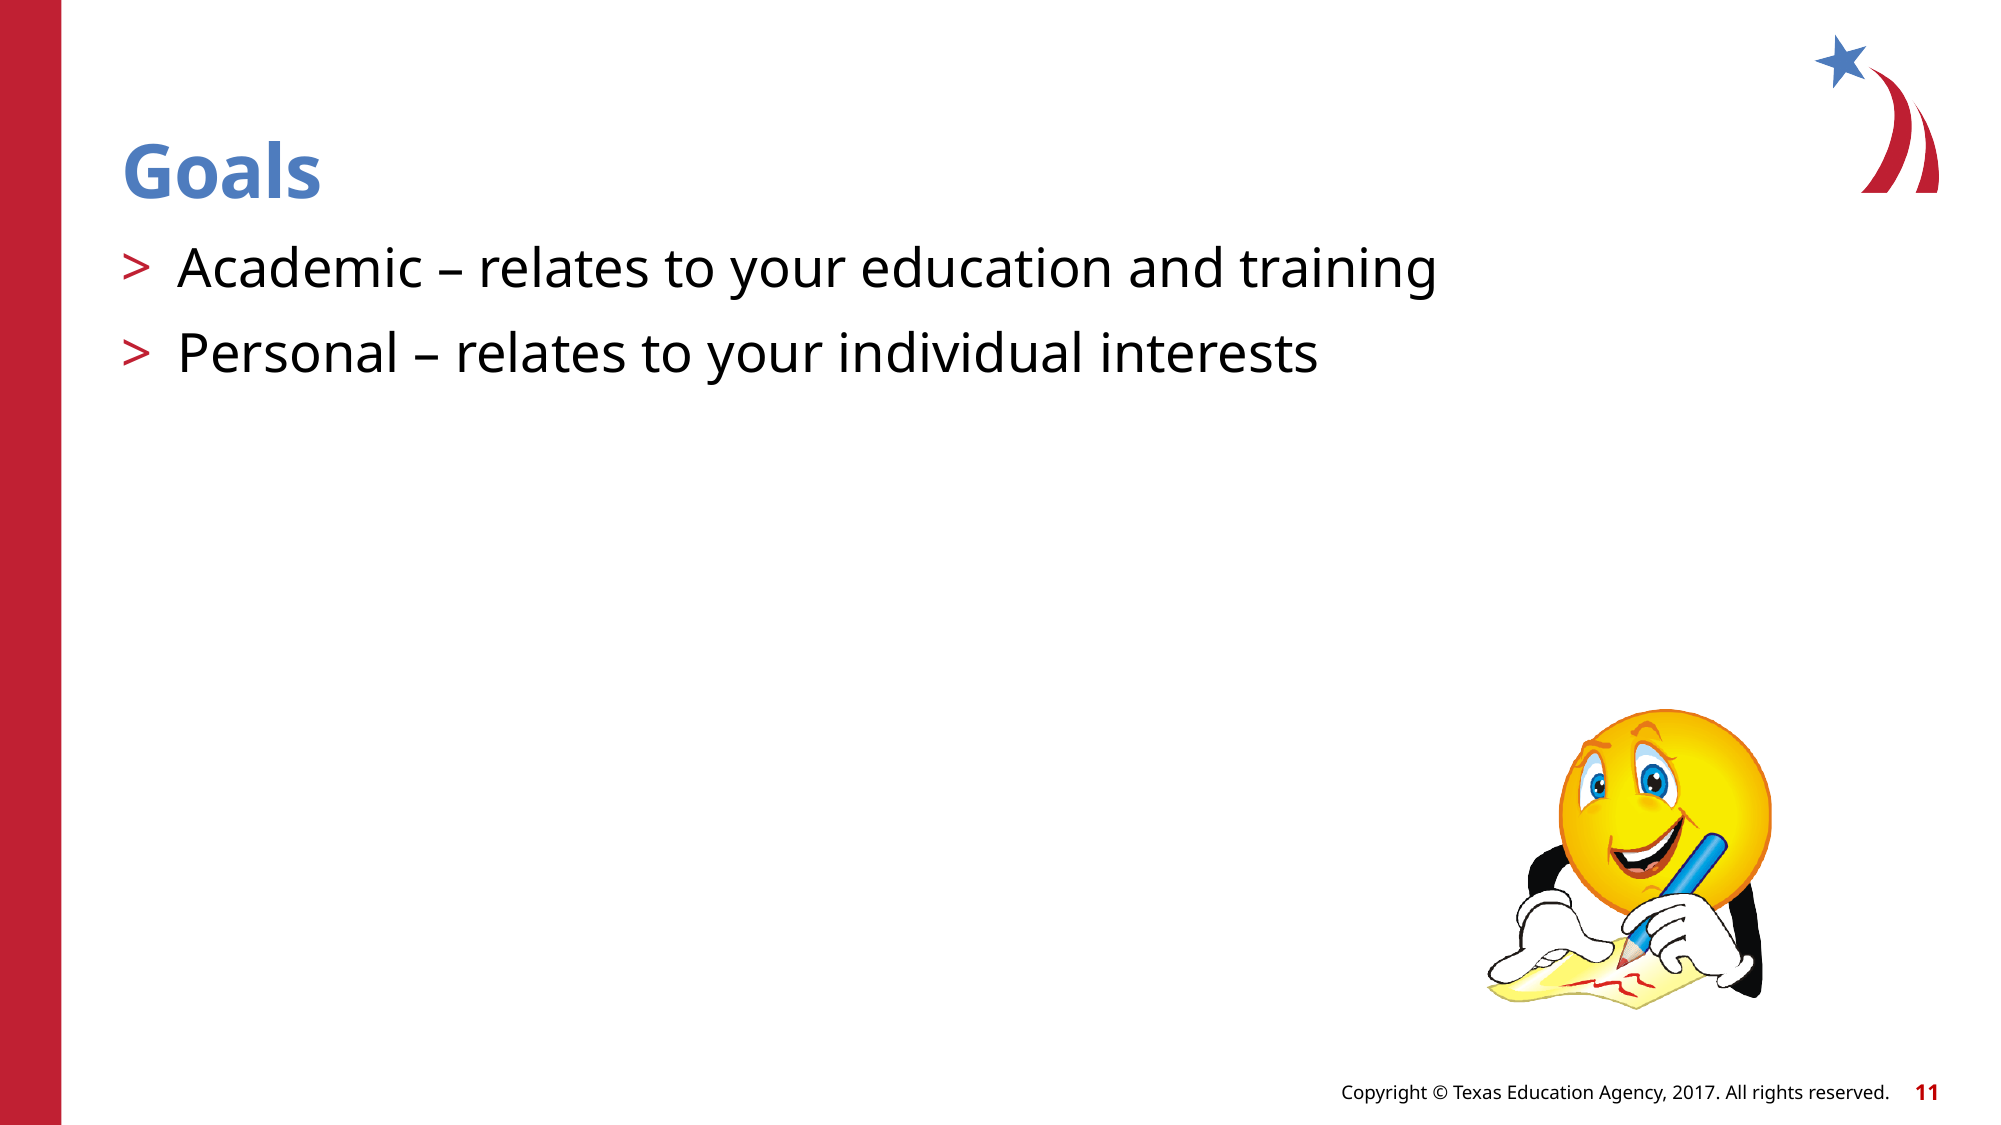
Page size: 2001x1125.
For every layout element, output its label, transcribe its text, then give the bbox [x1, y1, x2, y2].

list Academic – relates to your education and training Personal – relates to your individual interests [121, 233, 1772, 1010]
text_box [1486, 709, 1772, 1010]
text_box Goals [121, 71, 1772, 216]
picture [1814, 34, 1939, 193]
